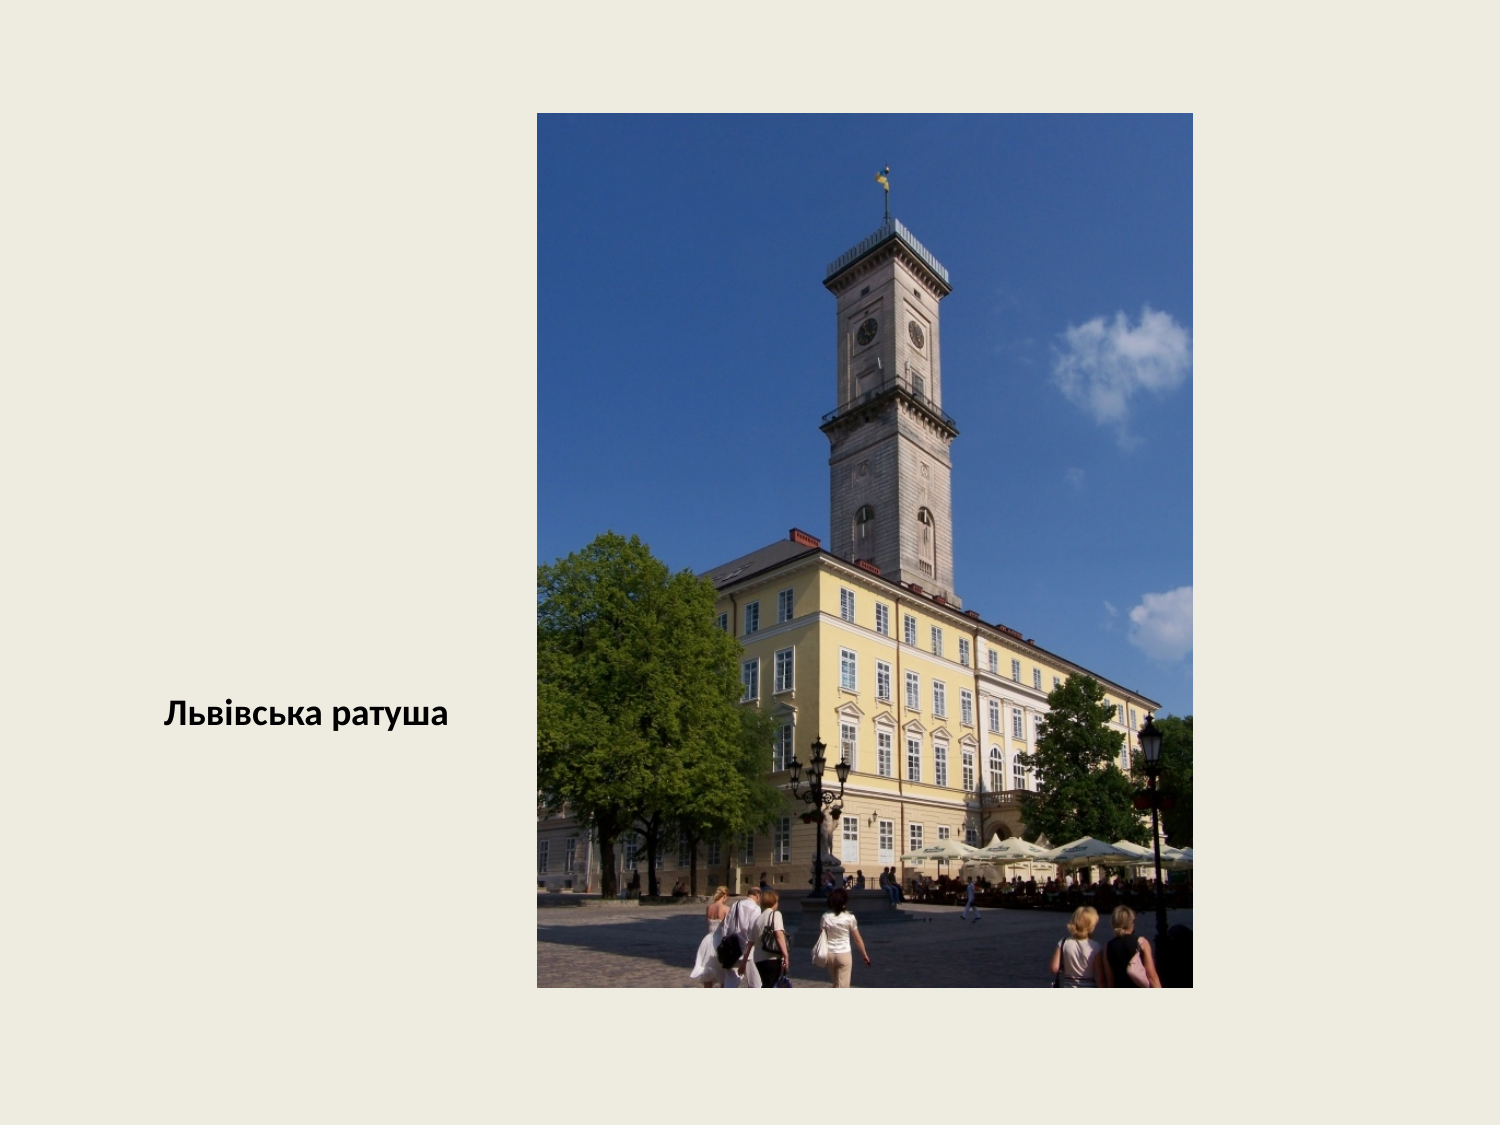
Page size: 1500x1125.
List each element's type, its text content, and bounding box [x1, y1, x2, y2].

text_box Львівська ратуша [149, 680, 465, 741]
picture [537, 113, 1194, 988]
